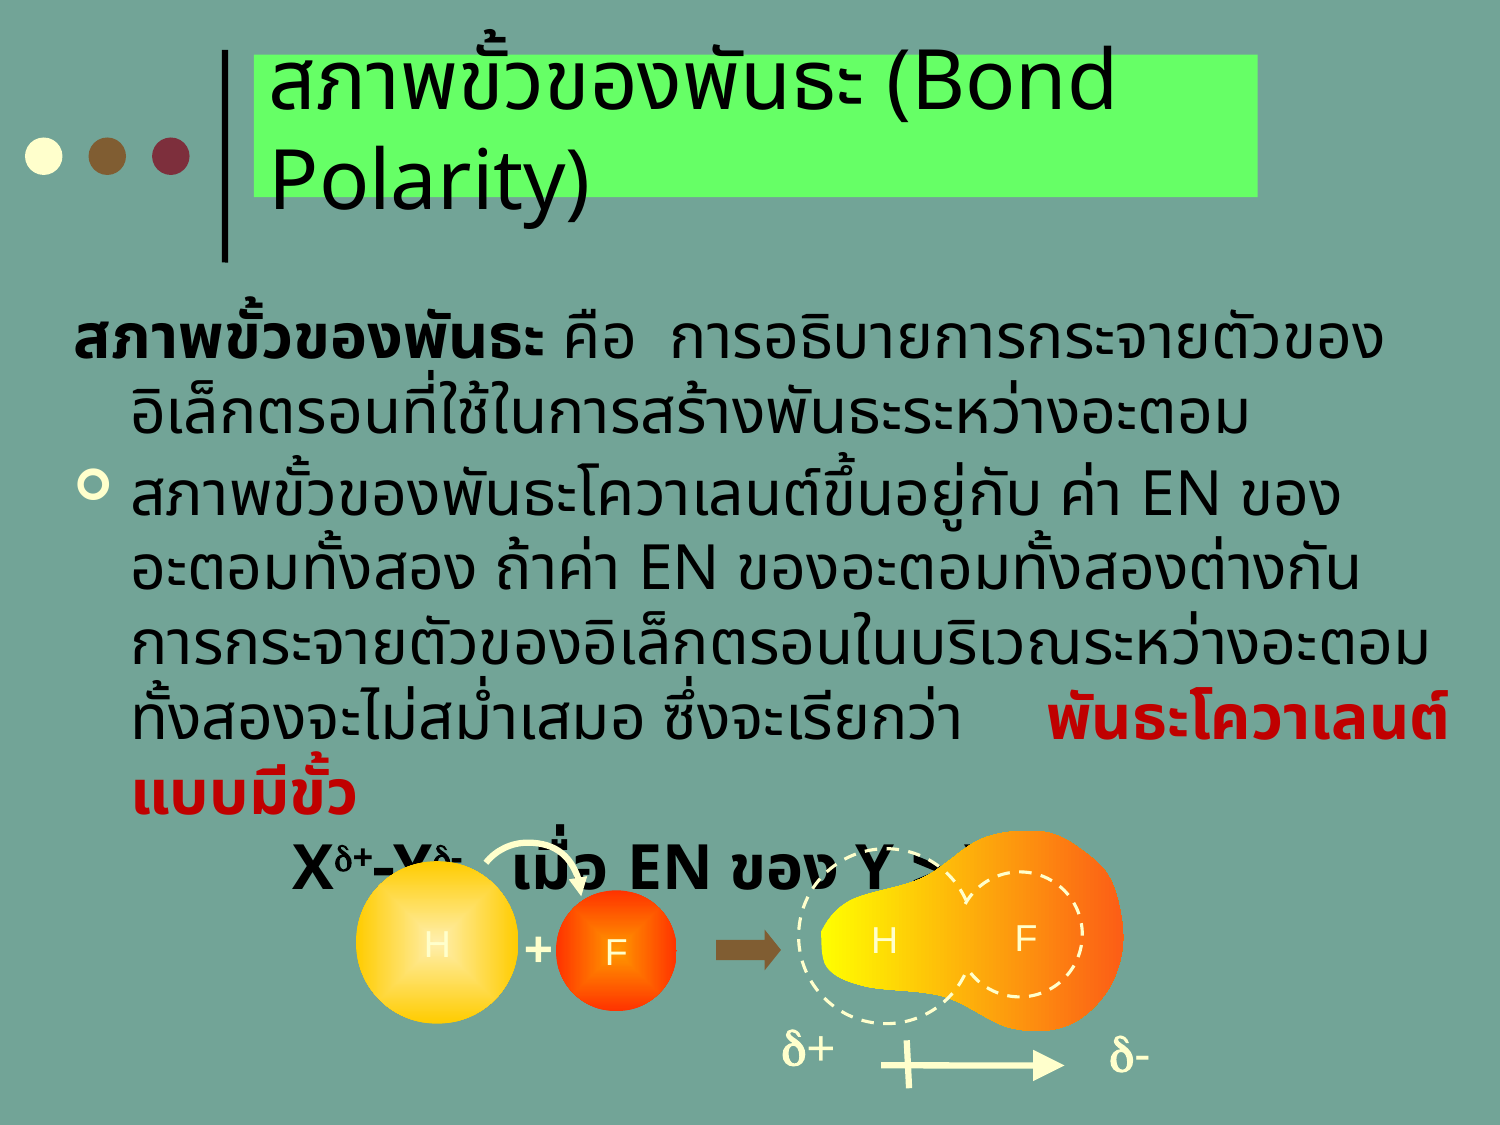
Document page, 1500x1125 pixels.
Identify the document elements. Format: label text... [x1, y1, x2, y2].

text_box [489, 842, 568, 859]
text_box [355, 860, 678, 1024]
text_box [766, 1007, 1167, 1090]
title สภาพขั้วของพันธะ (Bond Polarity) [253, 54, 1258, 198]
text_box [715, 829, 1125, 1033]
list สภาพขั้วของพันธะ คือ การอธิบายการกระจายตัวของอิเล็กตรอนที่ใช้ในการสร้างพันธะระหว่างอะตอม สภาพขั้วของพันธะโควาเลนต์ขึ้นอยู่กับ ค่า EN ของอะตอมทั้งสอง ถ้าค่า EN ของอะตอมทั้งสองต่างกัน การกระจายตัวของอิเล็กตรอนในบริเวณระหว่างอะตอมทั้งสองจะไม่สม่ำเสมอ ซึ่งจะเรียกว่า พันธะโควาเลนต์แบบมีขั้ว X+Y- เมื่อ EN ของ Y  X [58, 288, 1500, 1032]
